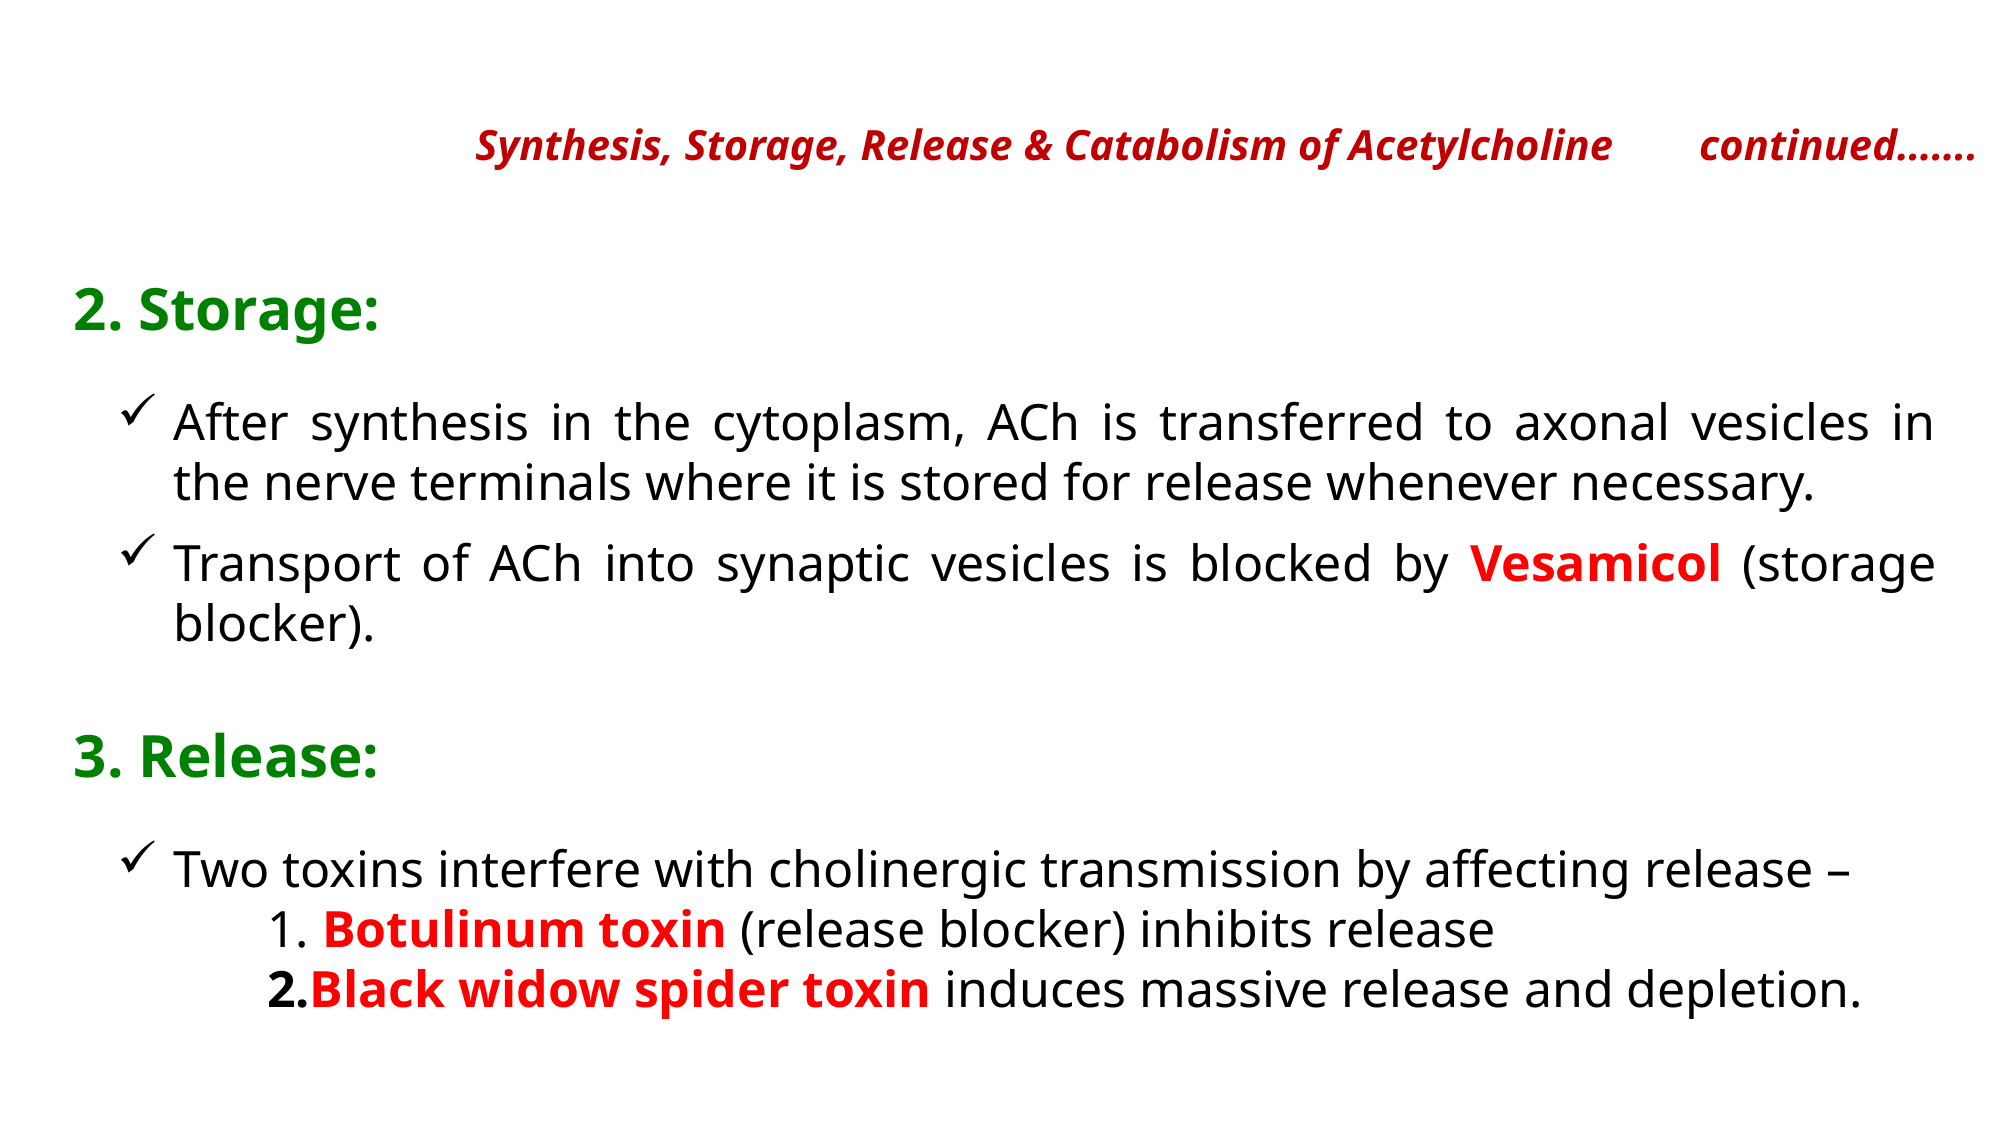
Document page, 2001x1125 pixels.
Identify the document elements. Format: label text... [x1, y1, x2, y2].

text_box After synthesis in the cytoplasm, ACh is transferred to axonal vesicles in the nerve terminals where it is stored for release whenever necessary. Transport of ACh into synaptic vesicles is blocked by Vesamicol (storage blocker). [102, 382, 1952, 659]
text_box Two toxins interfere with cholinergic transmission by affecting release – 1. Botulinum toxin (release blocker) inhibits release 2.Black widow spider toxin induces massive release and depletion. [102, 830, 1952, 1025]
text_box 3. Release: [58, 719, 1784, 808]
list 2. Storage: [59, 272, 1784, 383]
title Synthesis, Storage, Release & Catabolism of Acetylcholine continued……. [11, 76, 1995, 219]
